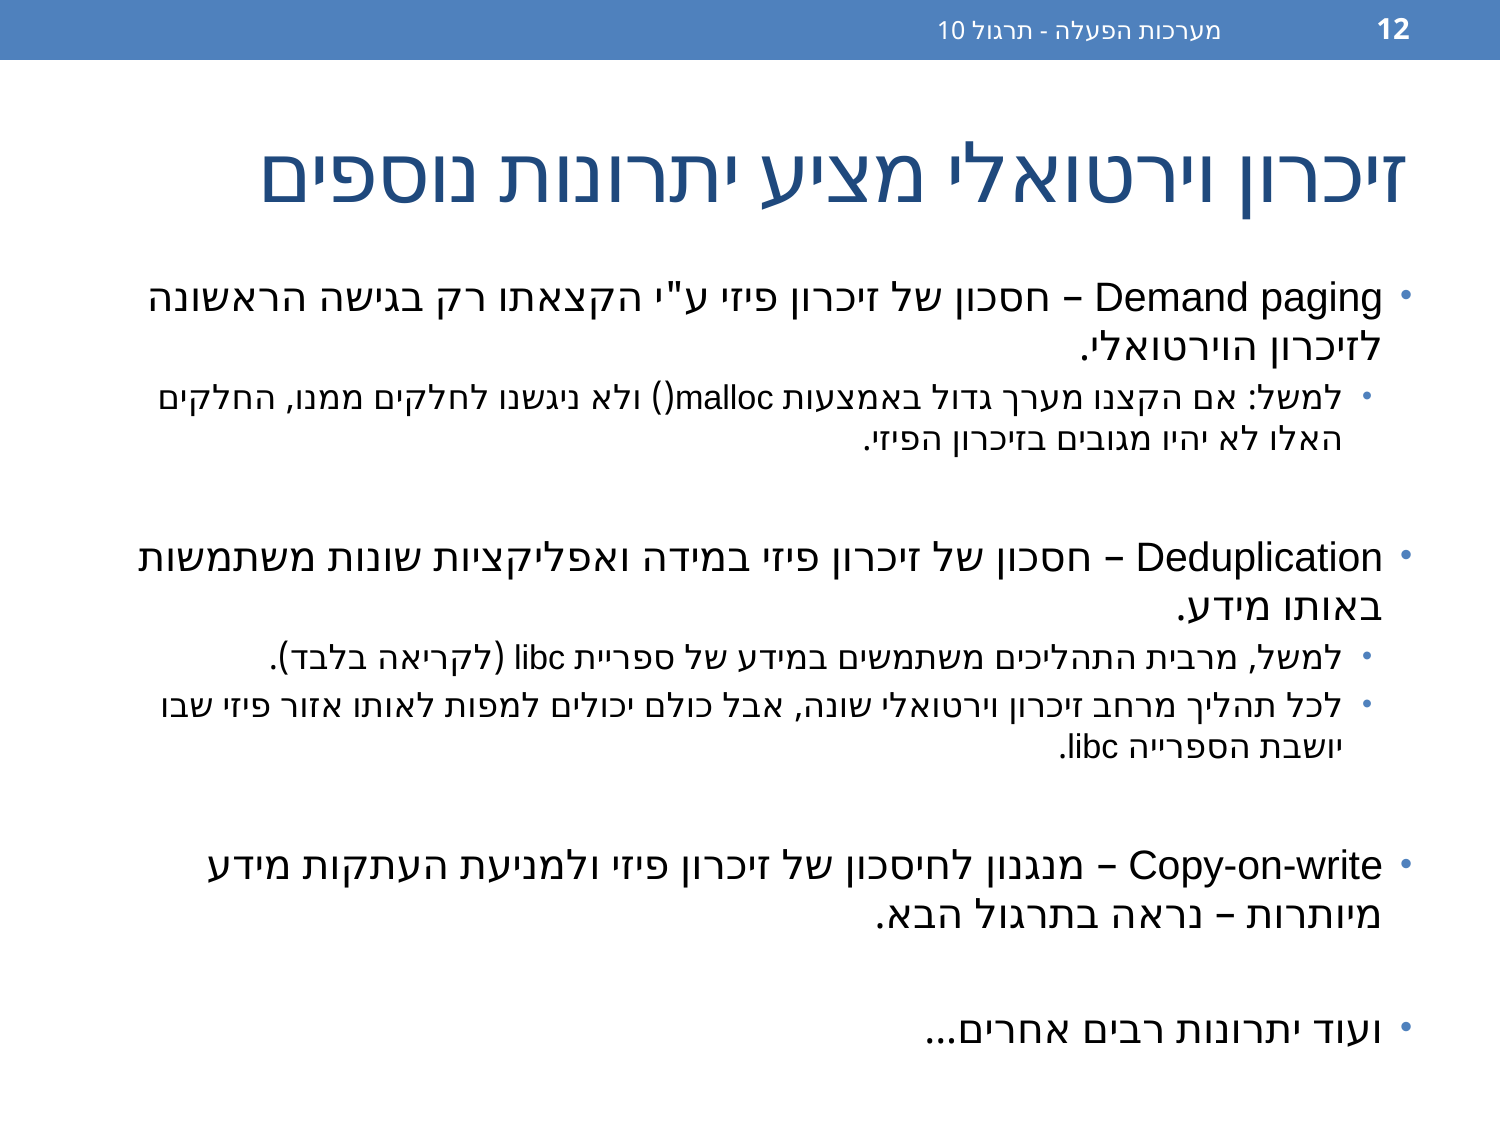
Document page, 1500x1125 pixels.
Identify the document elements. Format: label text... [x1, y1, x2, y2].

list Demand paging – חסכון של זיכרון פיזי ע"י הקצאתו רק בגישה הראשונה לזיכרון הוירטואלי. למשל: אם הקצנו מערך גדול באמצעות malloc() ולא ניגשנו לחלקים ממנו, החלקים האלו לא יהיו מגובים בזיכרון הפיזי. Deduplication – חסכון של זיכרון פיזי במידה ואפליקציות שונות משתמשות באותו מידע. למשל, מרבית התהליכים משתמשים במידע של ספריית libc (לקריאה בלבד). לכל תהליך מרחב זיכרון וירטואלי שונה, אבל כולם יכולים למפות לאותו אזור פיזי שבו יושבת הספרייה libc. Copy-on-write – מנגנון לחיסכון של זיכרון פיזי ולמניעת העתקות מידע מיותרות – נראה בתרגול הבא. ועוד יתרונות רבים אחרים... [75, 262, 1425, 1063]
slide_number 12 [1250, 3, 1425, 57]
footer מערכות הפעלה - תרגול 10 [562, 3, 1238, 57]
title זיכרון וירטואלי מציע יתרונות נוספים [75, 87, 1425, 250]
